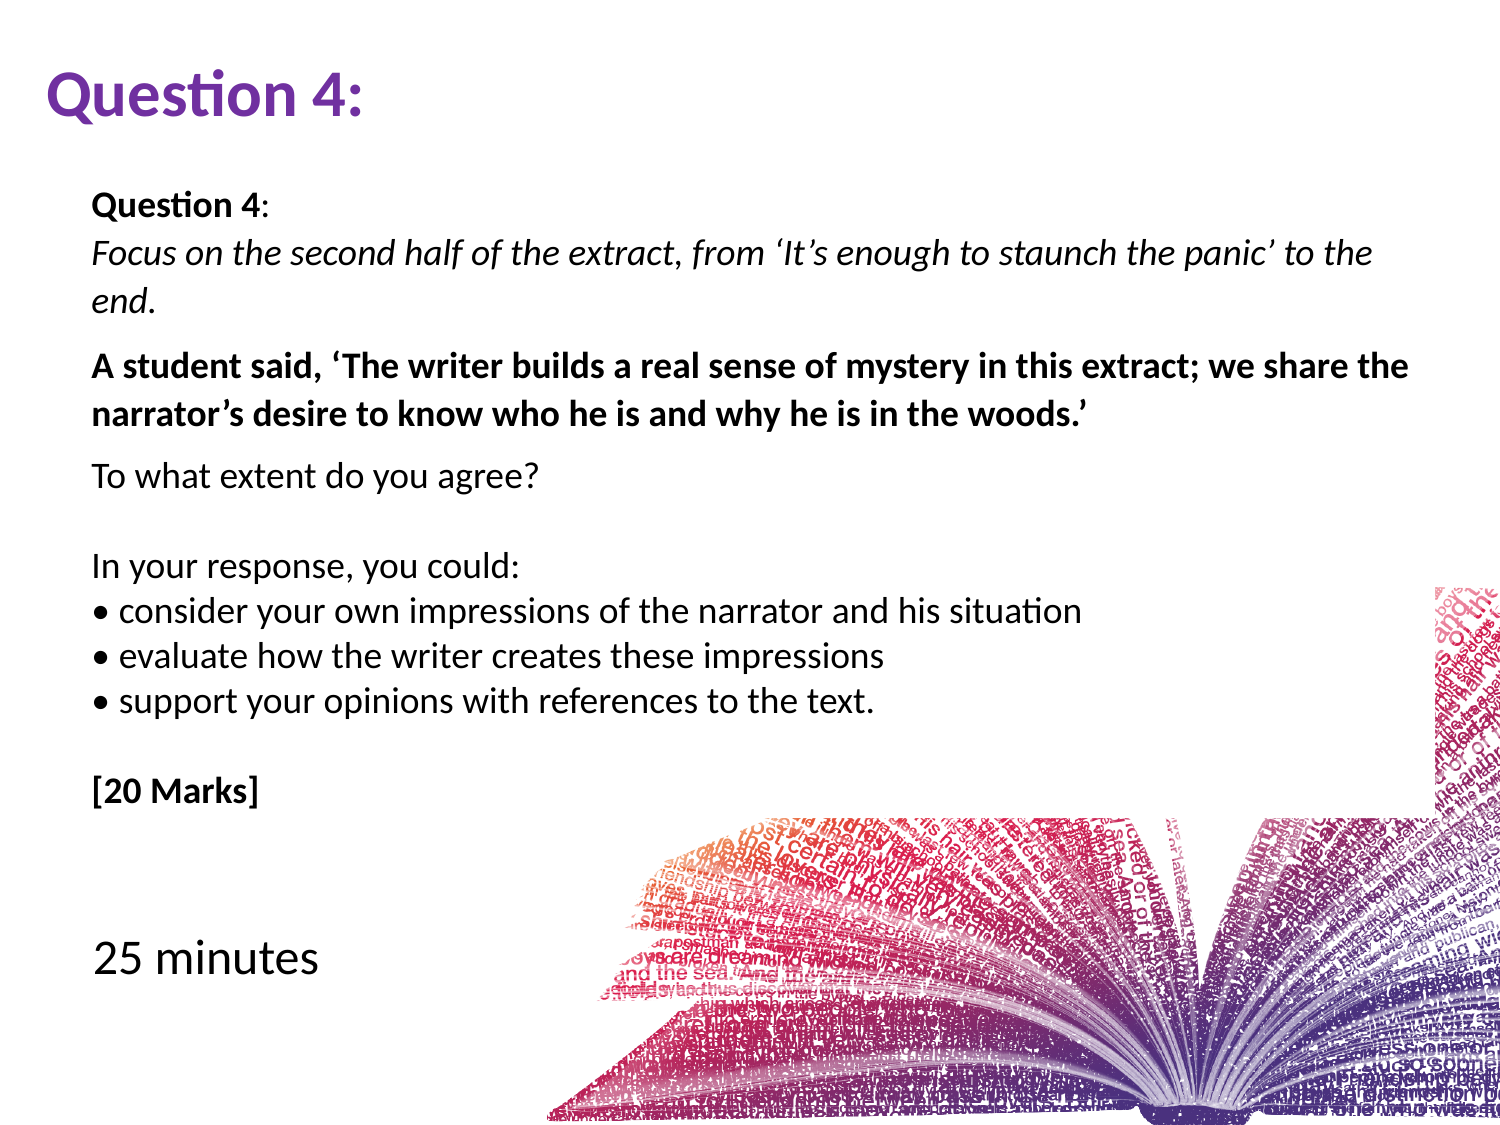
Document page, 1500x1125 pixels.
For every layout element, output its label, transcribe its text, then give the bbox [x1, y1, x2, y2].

text_box Question 4: [31, 42, 381, 138]
text_box 25 minutes [77, 916, 335, 992]
text_box Question 4: Focus on the second half of the extract, from ‘It’s enough to staunch the panic’ to the end. A student said, ‘The writer builds a real sense of mystery in this extract; we share the narrator’s desire to know who he is and why he is in the woods.’ To what extent do you agree? In your response, you could: • consider your own impressions of the narrator and his situation • evaluate how the writer creates these impressions • support your opinions with references to the text. [20 Marks] [76, 172, 1436, 819]
picture [505, 314, 1500, 1125]
